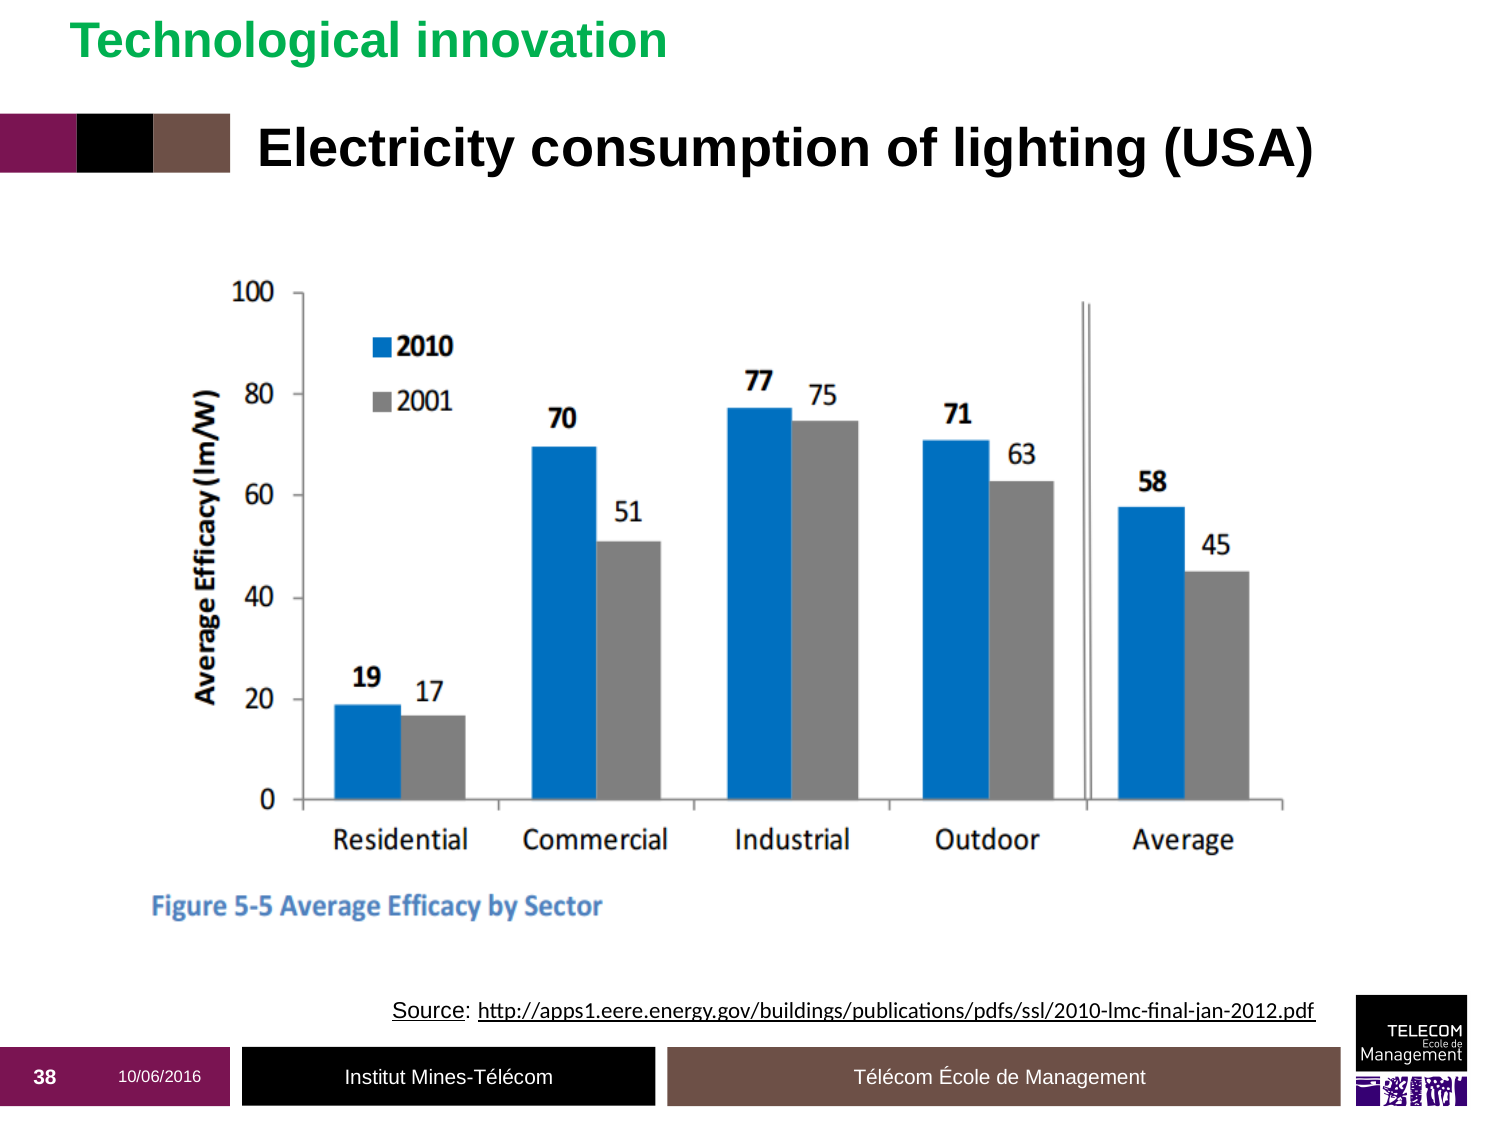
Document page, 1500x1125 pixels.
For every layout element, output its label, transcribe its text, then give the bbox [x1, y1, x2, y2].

title Electricity consumption of lighting (USA) [242, 0, 1425, 185]
slide_number 38 [1, 1046, 88, 1106]
text_box Technological innovation [0, 0, 739, 75]
footer Télécom École de Management [667, 1046, 1341, 1106]
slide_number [88, 1046, 232, 1106]
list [135, 266, 1299, 933]
picture [1352, 991, 1471, 1110]
text_box Source: http://apps1.eere.energy.gov/buildings/publications/pdfs/ssl/2010-lmc-final-jan-2012.pdf [376, 987, 1333, 1031]
